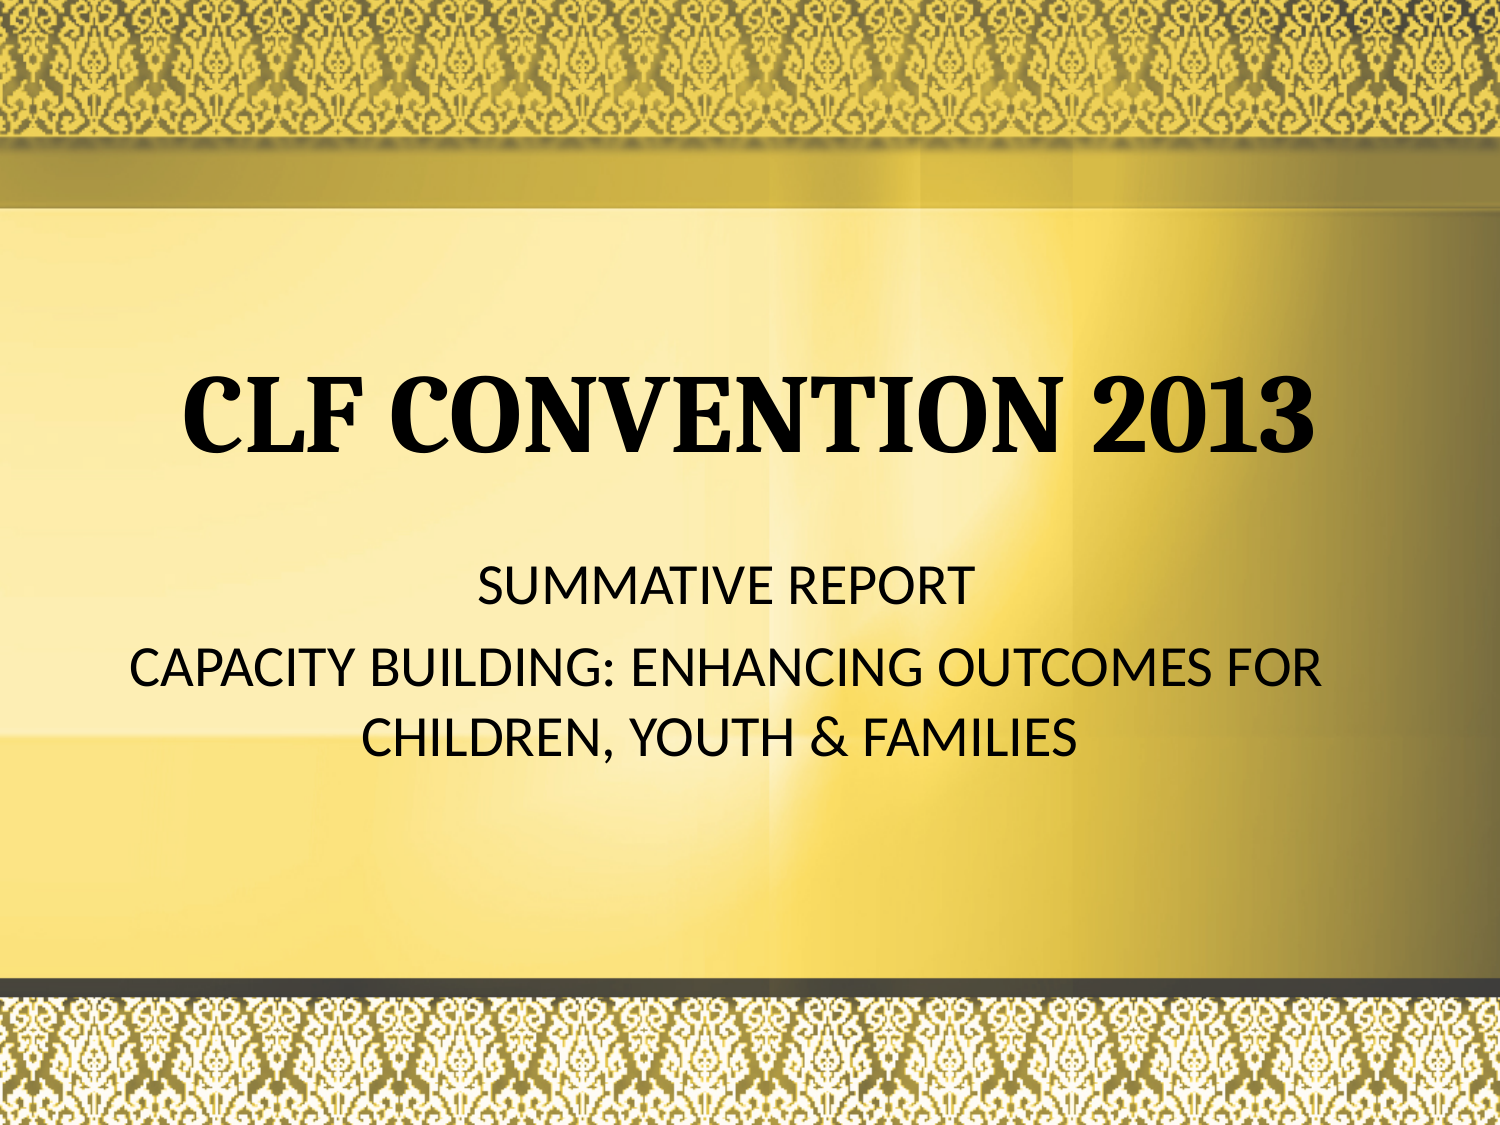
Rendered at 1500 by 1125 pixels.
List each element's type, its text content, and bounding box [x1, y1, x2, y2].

title Thank you [0, 0, 1500, 1125]
title CLF CONVENTION 2013 [112, 287, 1388, 529]
subtitle SUMMATIVE REPORT CAPACITY BUILDING: ENHANCING OUTCOMES FOR CHILDREN, YOUTH & FAMILIES [76, 538, 1377, 827]
